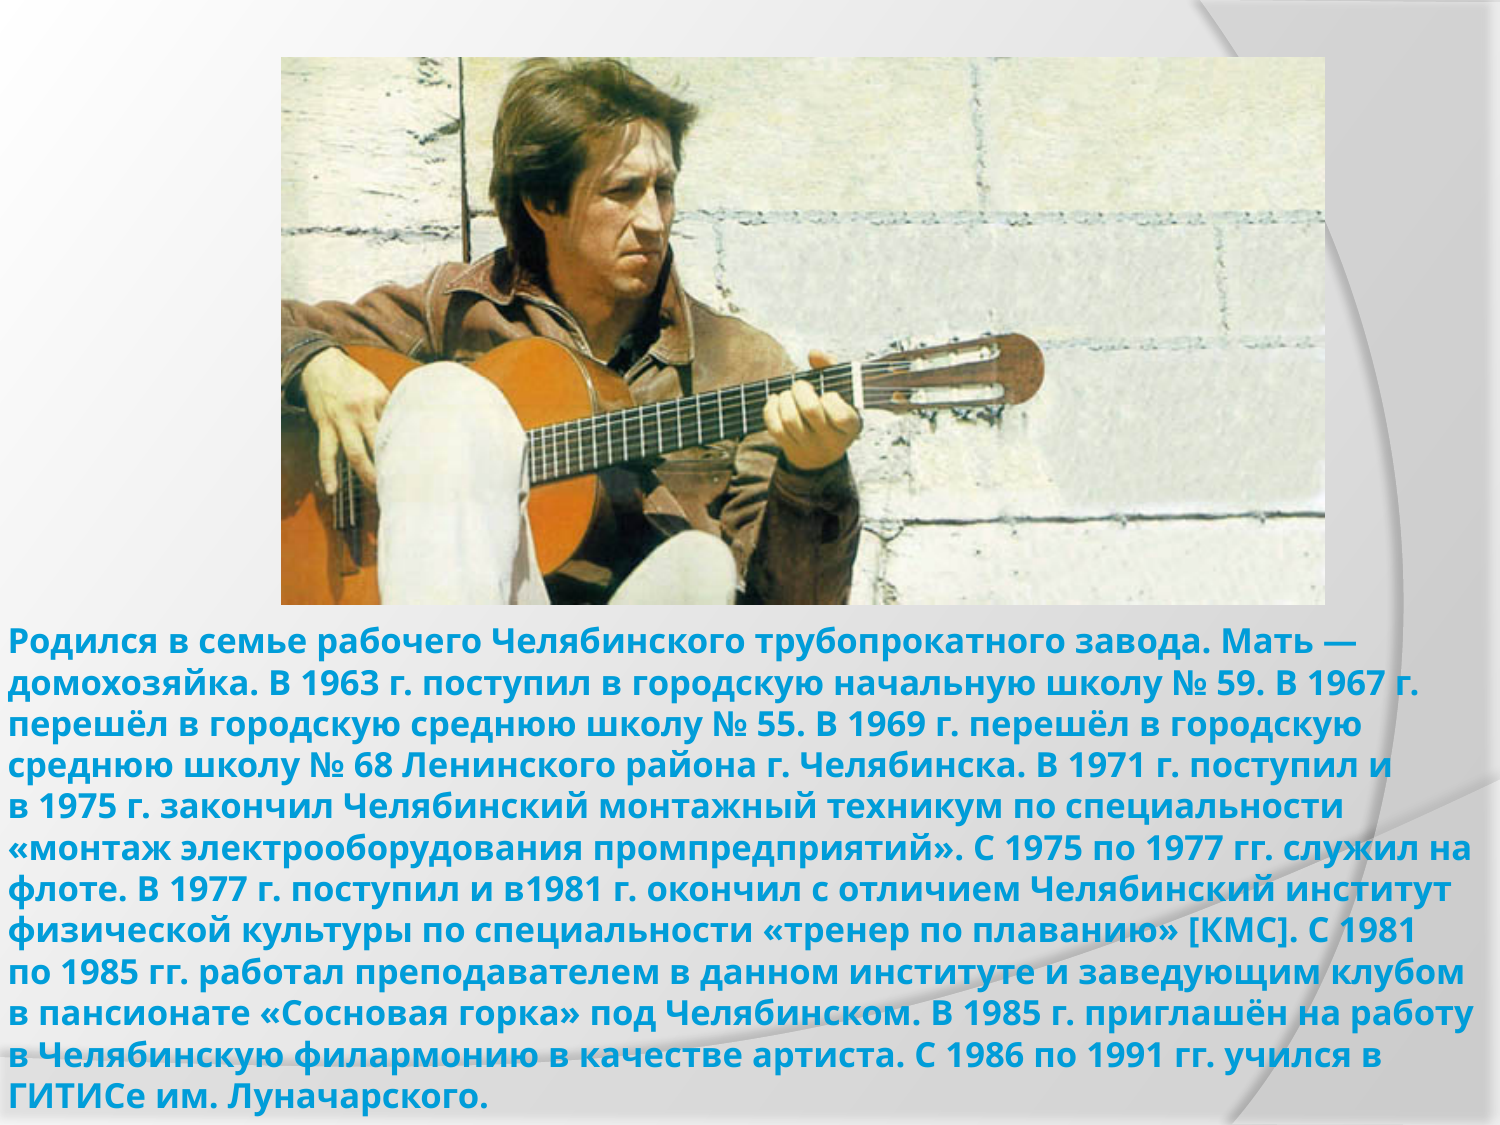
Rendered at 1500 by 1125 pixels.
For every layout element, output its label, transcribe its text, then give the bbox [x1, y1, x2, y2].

picture [280, 57, 1325, 606]
title Родился в семье рабочего Челябинского трубопрокатного завода. Мать — домохозяйка. В 1963 г. поступил в городскую начальную школу № 59. В 1967 г. перешёл в городскую среднюю школу № 55. В 1969 г. перешёл в городскую среднюю школу № 68 Ленинского района г. Челябинска. В 1971 г. поступил и в 1975 г. закончил Челябинский монтажный техникум по специальности «монтаж электрооборудования промпредприятий». С 1975 по 1977 гг. служил на флоте. В 1977 г. поступил и в1981 г. окончил с отличием Челябинский институт физической культуры по специальности «тренер по плаванию» [КМС]. С 1981 по 1985 гг. работал преподавателем в данном институте и заведующим клубом в пансионате «Сосновая горка» под Челябинском. В 1985 г. приглашён на работу в Челябинскую филармонию в качестве артиста. С 1986 по 1991 гг. учился в ГИТИСе им. Луначарского. [0, 609, 1500, 1125]
